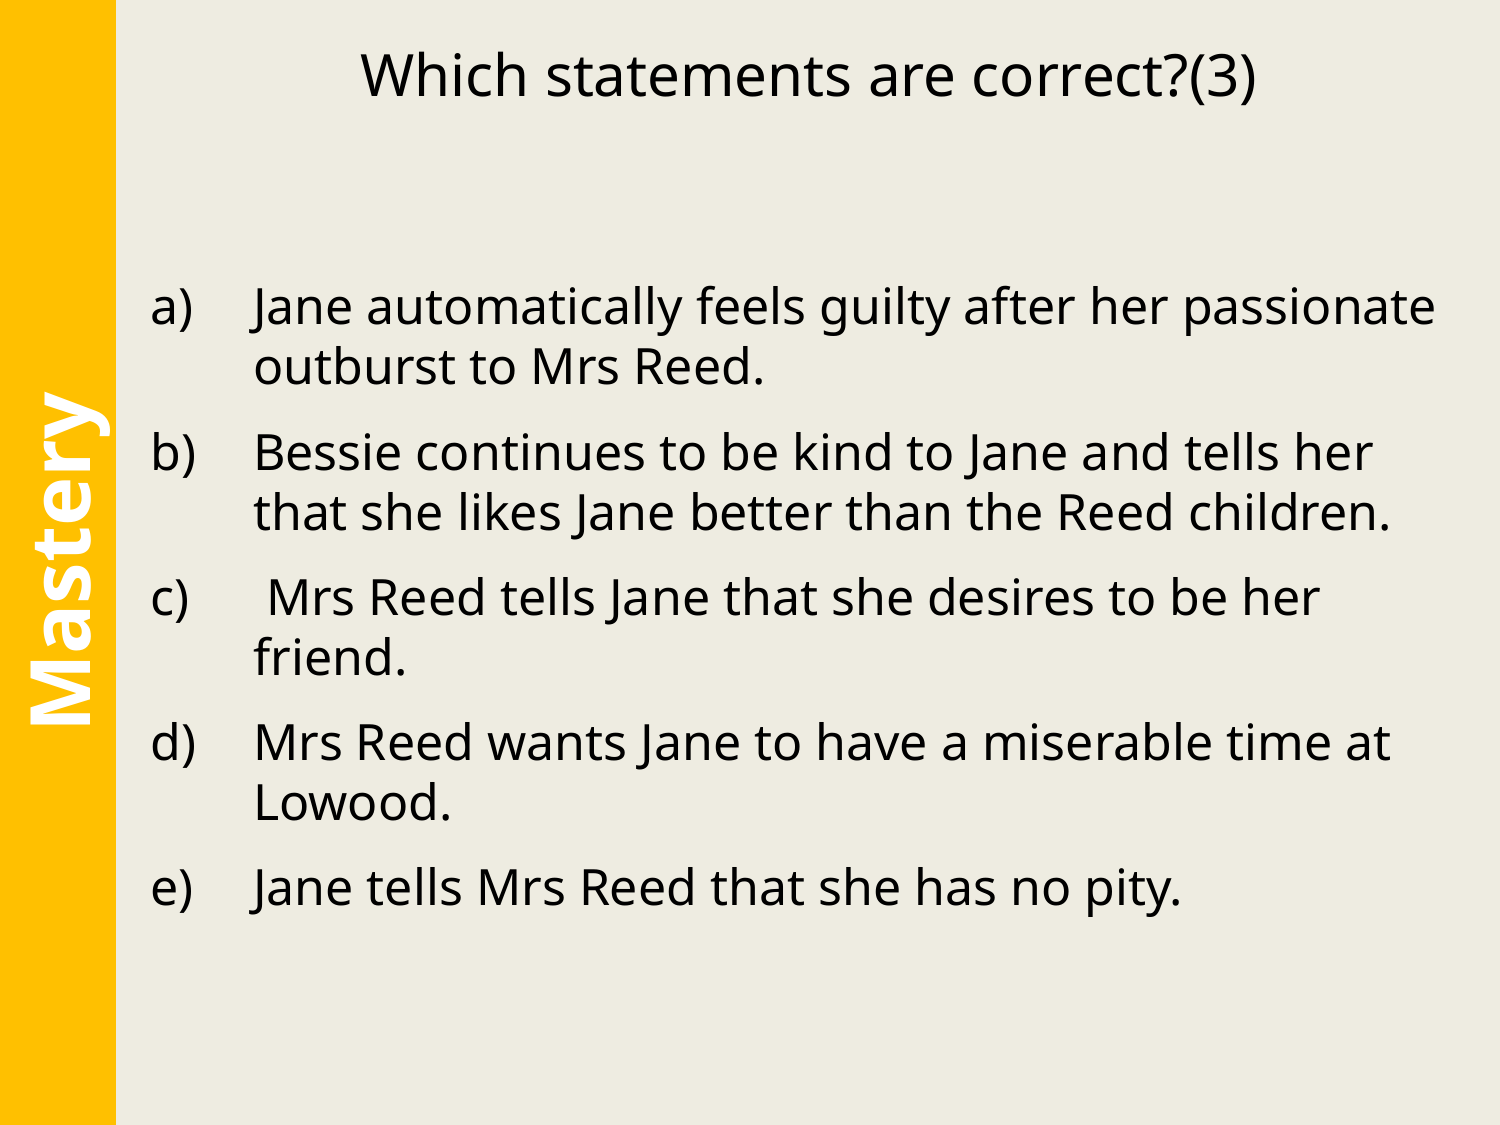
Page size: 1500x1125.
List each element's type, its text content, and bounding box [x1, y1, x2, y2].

text_box Which statements are correct?(3) [135, 30, 1483, 116]
text_box Jane automatically feels guilty after her passionate outburst to Mrs Reed. Bessie continues to be kind to Jane and tells her that she likes Jane better than the Reed children. Mrs Reed tells Jane that she desires to be her friend. Mrs Reed wants Jane to have a miserable time at Lowood. Jane tells Mrs Reed that she has no pity. [135, 267, 1483, 1093]
text_box Mastery [0, 0, 115, 1125]
